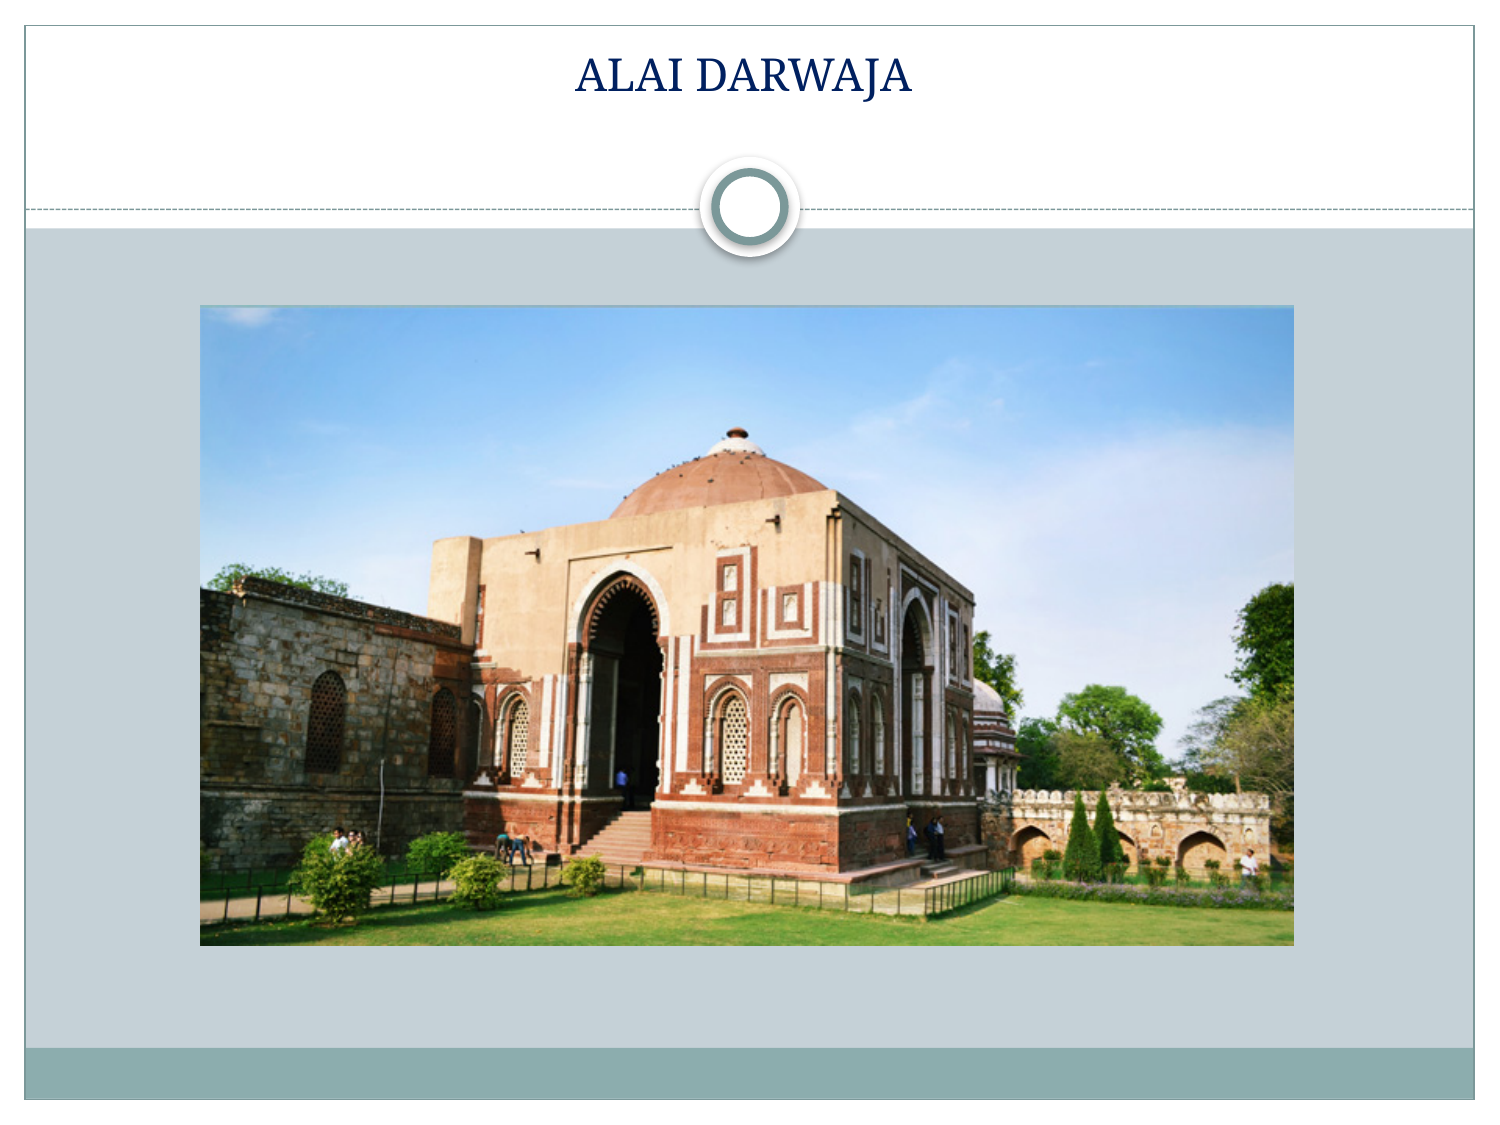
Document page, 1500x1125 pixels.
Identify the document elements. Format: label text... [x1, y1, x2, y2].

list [199, 304, 1295, 946]
title ALAI DARWAJA [49, 37, 1450, 162]
